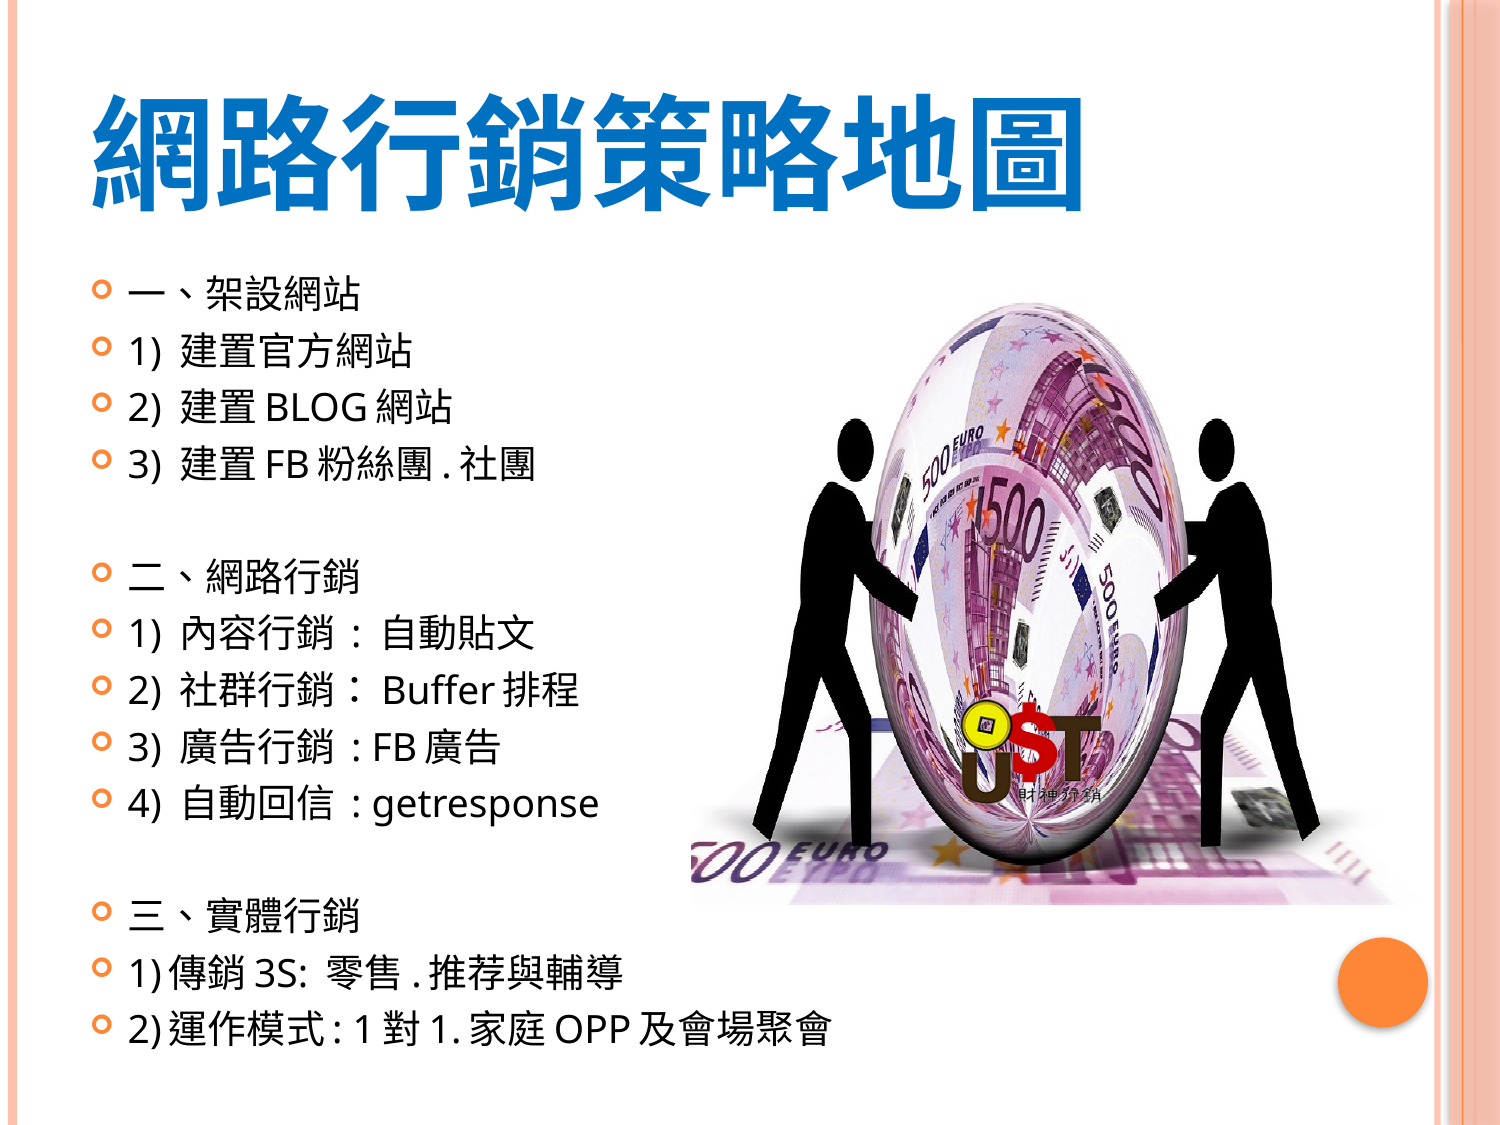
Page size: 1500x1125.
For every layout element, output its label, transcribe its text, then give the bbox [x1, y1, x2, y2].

list 一、架設網站 1) 建置官方網站 2) 建置BLOG網站 3) 建置FB粉絲團.社團 二、網路行銷 1) 內容行銷 : 自動貼文 2) 社群行銷：Buffer排程 3) 廣告行銷 : FB廣告 4) 自動回信 : getresponse 三、實體行銷 1)傳銷3S: 零售.推荐與輔導 2)運作模式: 1對1.家庭OPP及會場聚會 [75, 262, 1300, 1062]
picture [690, 257, 1419, 906]
title 網路行銷策略地圖 [75, 45, 1300, 233]
